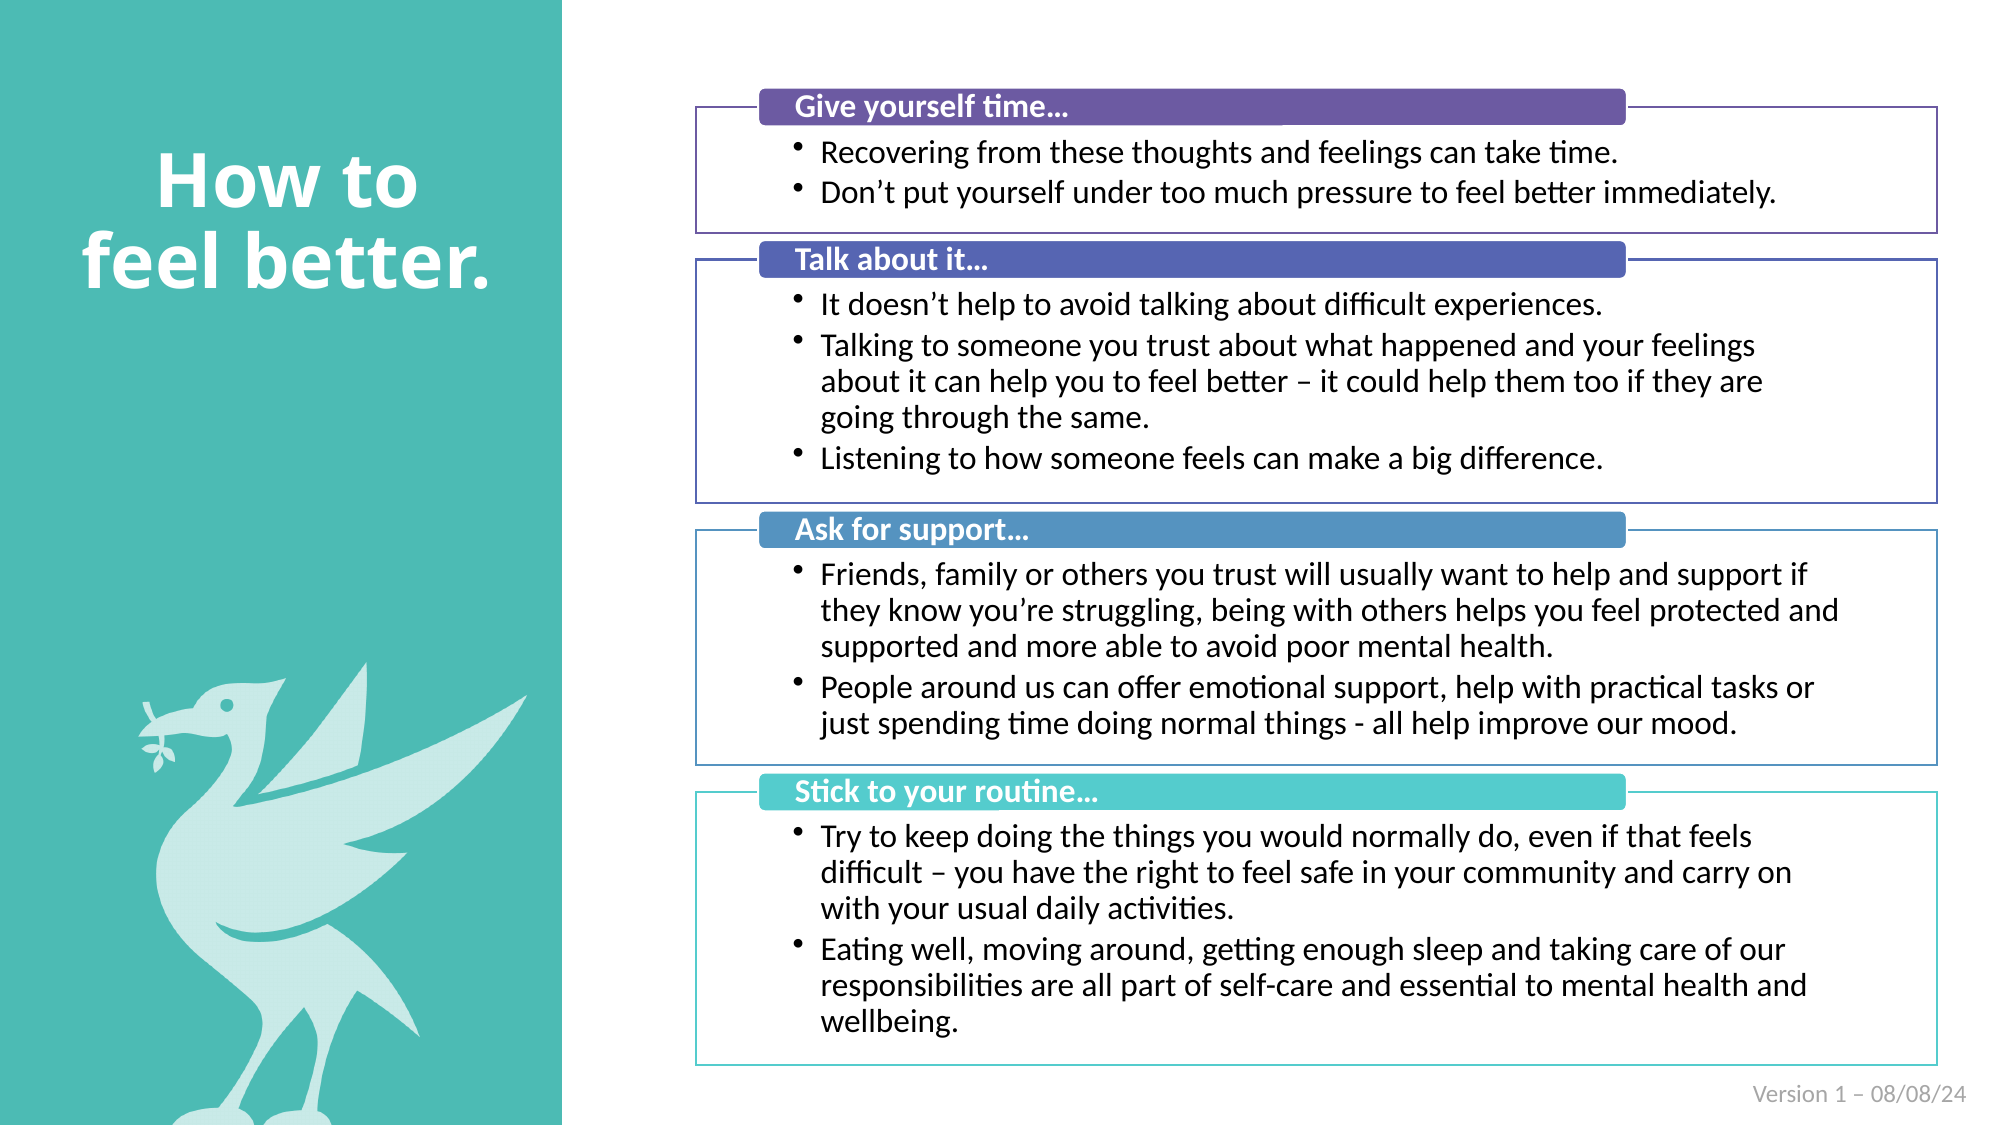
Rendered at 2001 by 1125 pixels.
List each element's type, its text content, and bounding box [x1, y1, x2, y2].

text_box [696, 85, 1938, 1067]
text_box Version 1 – 08/08/24 [1738, 1069, 2000, 1115]
title How to feel better. [62, 115, 512, 333]
